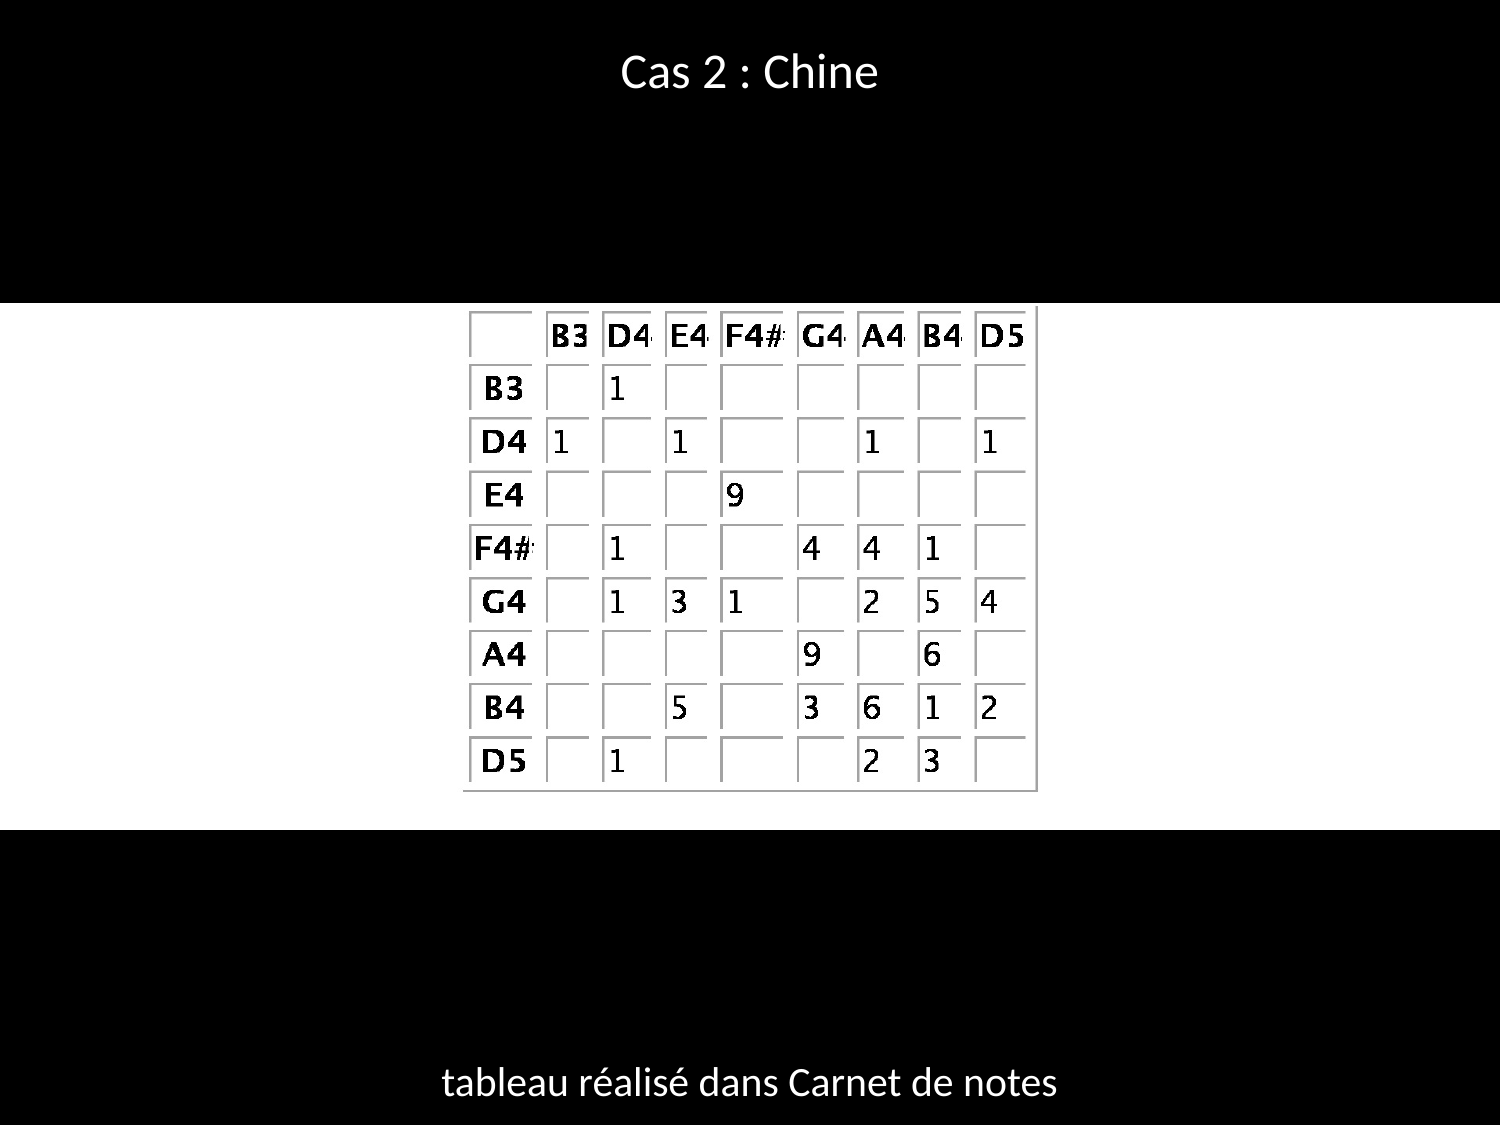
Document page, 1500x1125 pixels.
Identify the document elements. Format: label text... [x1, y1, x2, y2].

picture [0, 303, 1500, 830]
title Cas 2 : Chine [0, 0, 1500, 138]
text_box tableau réalisé dans Carnet de notes [0, 1047, 1500, 1113]
